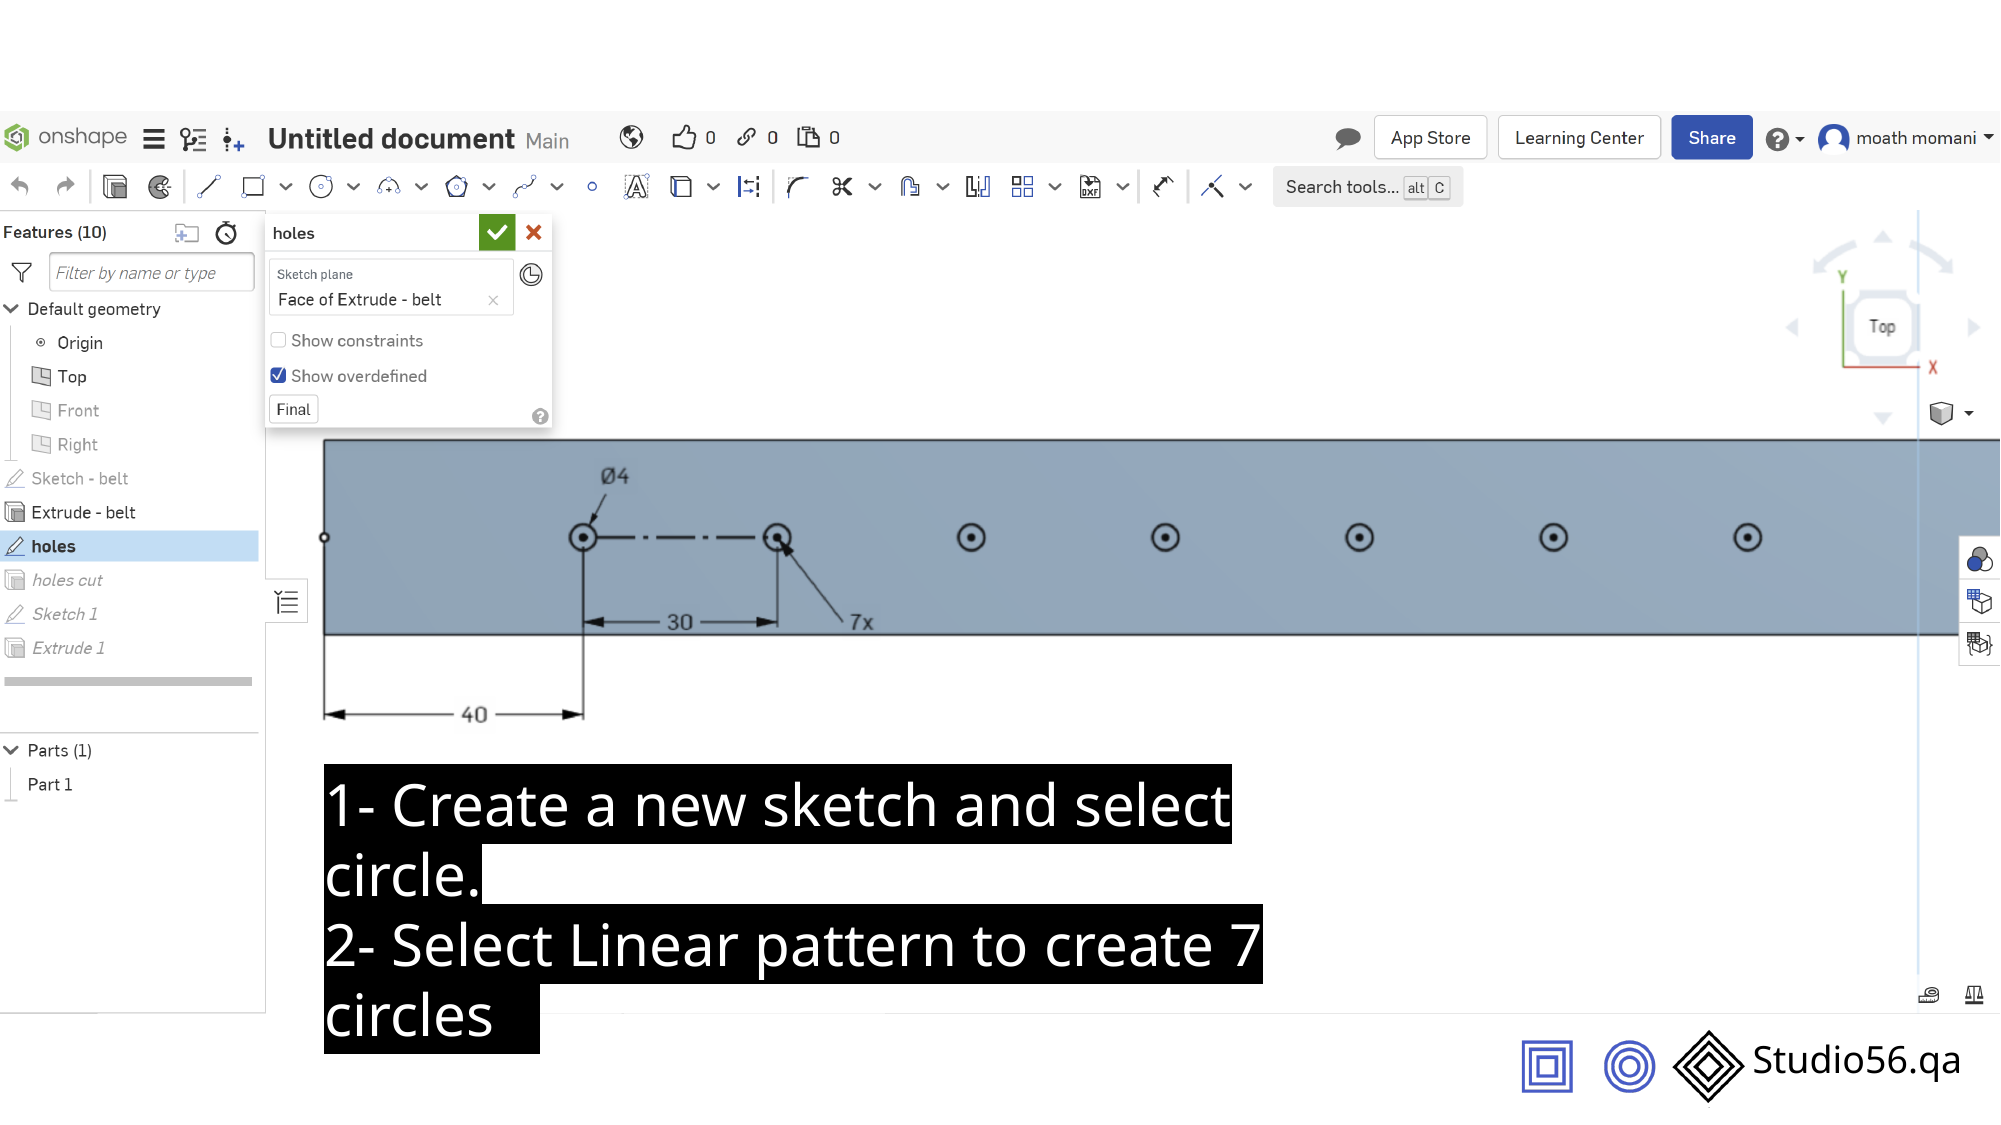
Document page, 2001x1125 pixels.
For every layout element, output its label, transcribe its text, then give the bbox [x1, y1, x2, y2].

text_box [1517, 1029, 1750, 1108]
picture [0, 111, 2000, 1014]
text_box Studio56.qa [1750, 1029, 1978, 1089]
text_box 1- Create a new sketch and select circle. 2- Select Linear pattern to create 7 circles [309, 1014, 1321, 1056]
